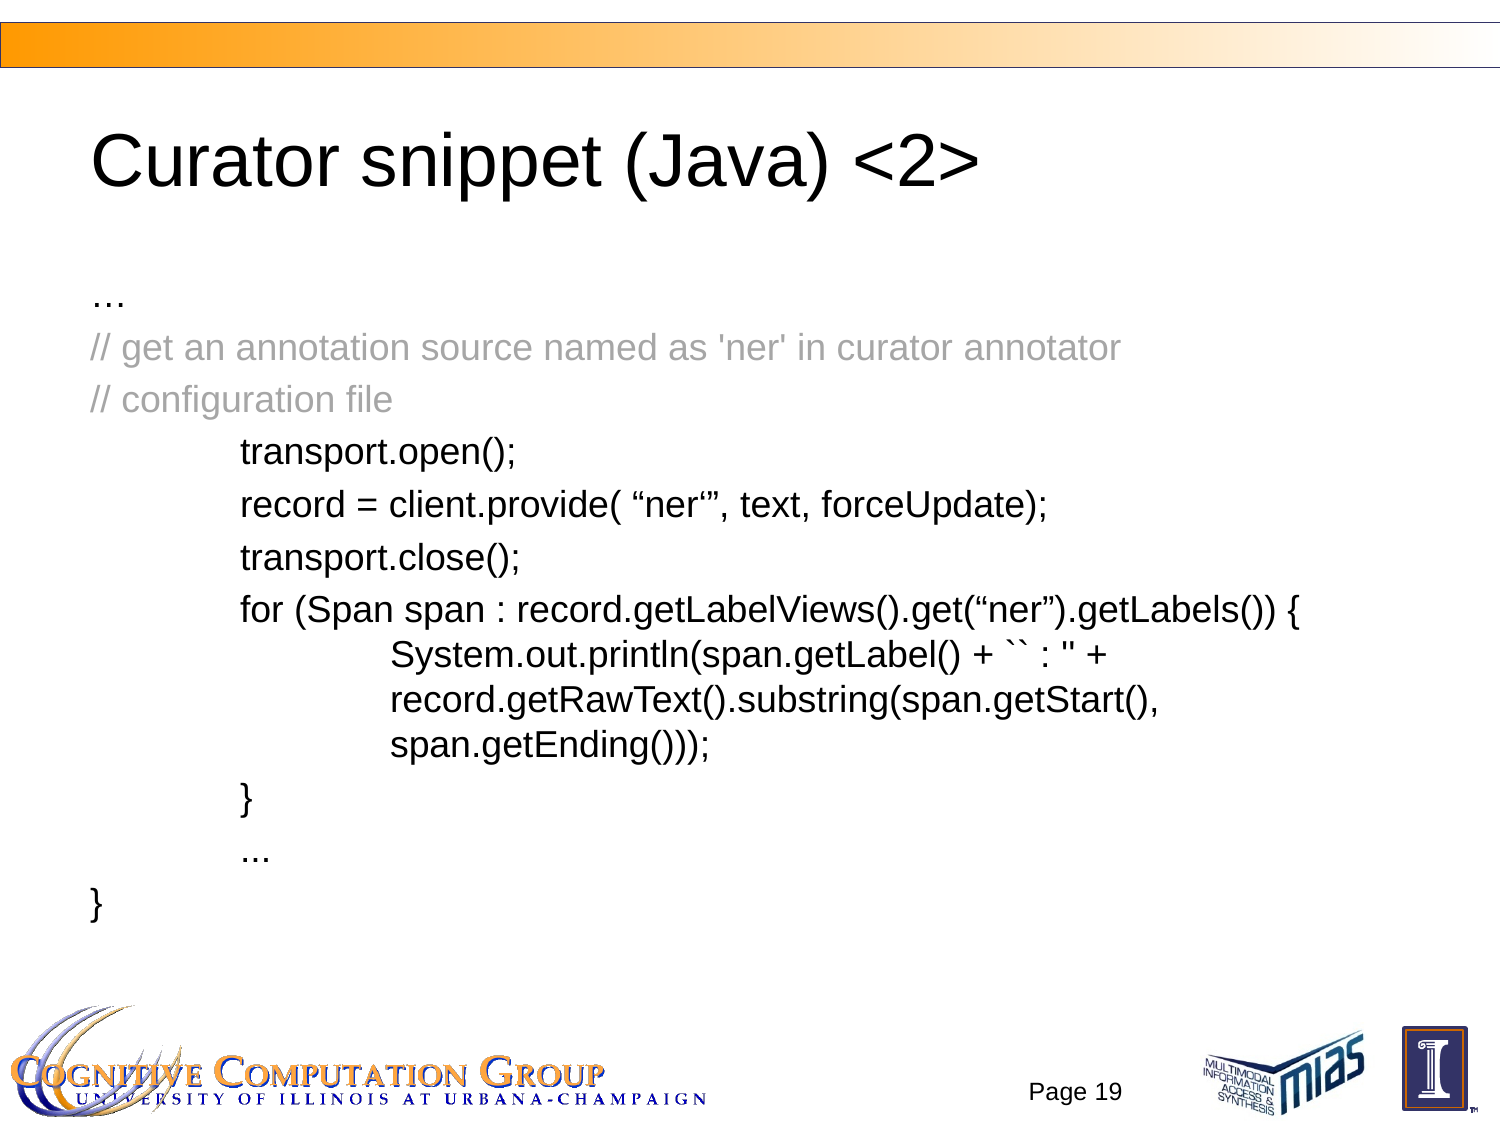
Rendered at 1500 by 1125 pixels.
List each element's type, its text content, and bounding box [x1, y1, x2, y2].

picture [1200, 1022, 1375, 1125]
title Curator snippet (Java) <2> [74, 74, 1426, 238]
slide_number Page 19 [987, 1074, 1138, 1113]
picture [0, 1000, 713, 1125]
list … // get an annotation source named as 'ner' in curator annotator // configuration file transport.open(); record = client.provide( “ner‘”, text, forceUpdate); transport.close(); for (Span span : record.getLabelViews().get(“ner”).getLabels()) { System.out.println(span.getLabel() + `` : '' + record.getRawText().substring(span.getStart(), span.getEnding())); } ... } [74, 262, 1426, 1013]
